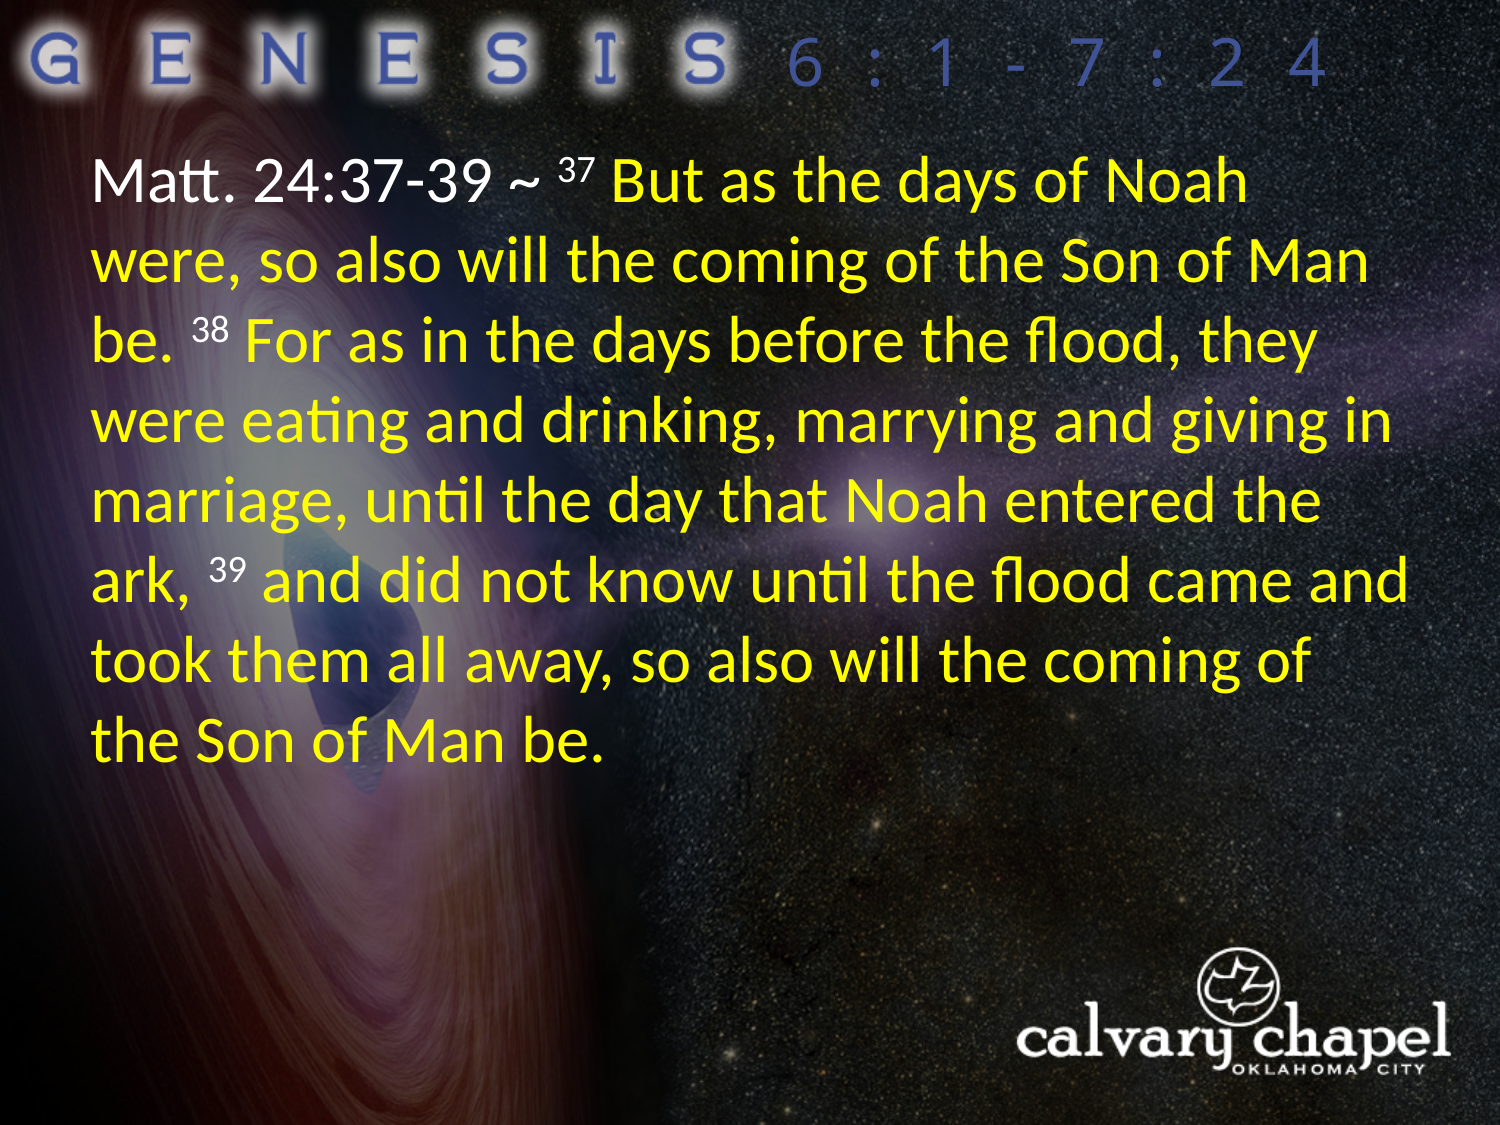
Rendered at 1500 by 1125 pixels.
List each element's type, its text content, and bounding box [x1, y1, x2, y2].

text_box 6:1-7:24 [771, 12, 1429, 108]
text_box Matt. 24:37-39 ~ 37 But as the days of Noah were, so also will the coming of the Son of Man be. 38 For as in the days before the flood, they were eating and drinking, marrying and giving in marriage, until the day that Noah entered the ark, 39 and did not know until the flood came and took them all away, so also will the coming of the Son of Man be. [75, 128, 1429, 783]
picture [0, 0, 1500, 1125]
